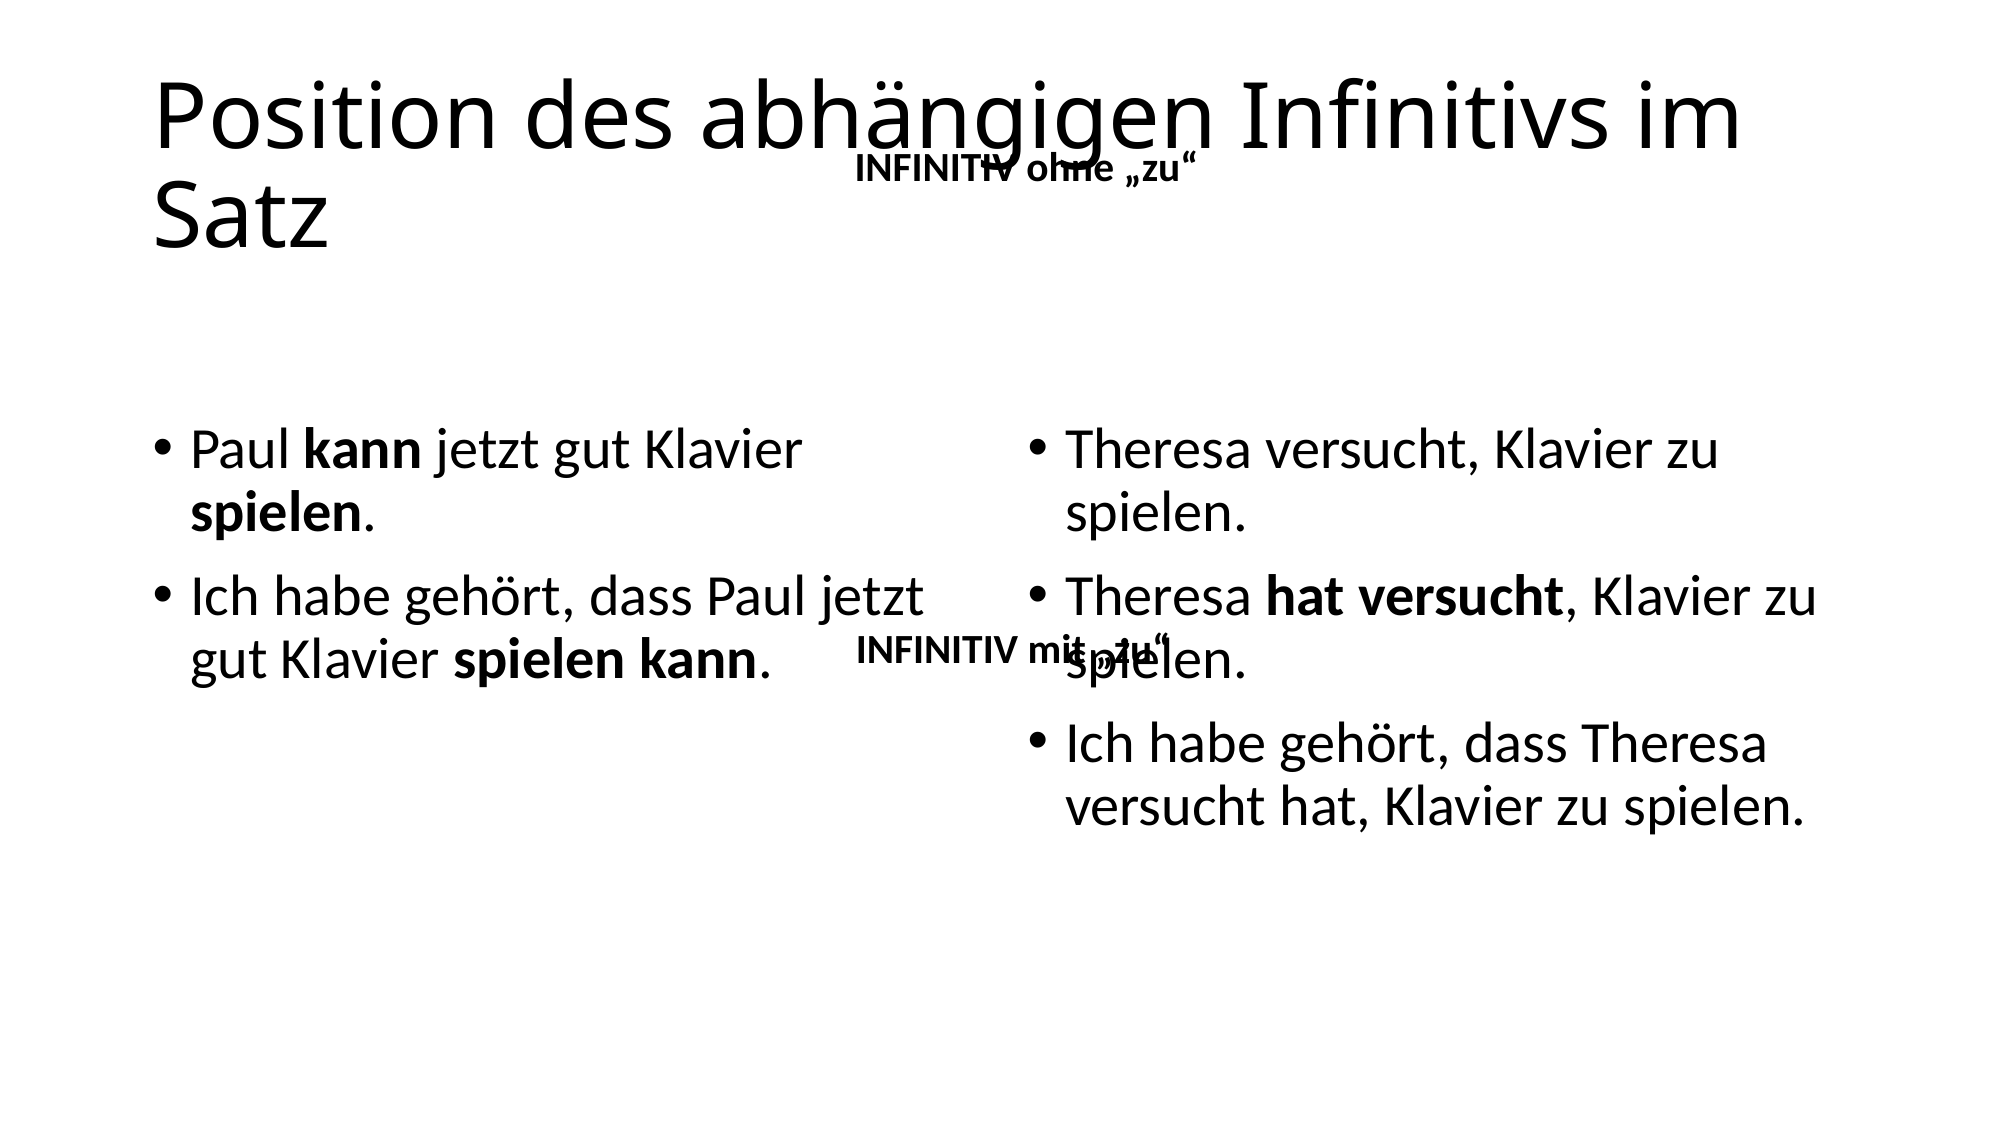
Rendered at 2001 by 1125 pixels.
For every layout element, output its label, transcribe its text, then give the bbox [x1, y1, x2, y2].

list Theresa versucht, Klavier zu spielen. Theresa hat versucht, Klavier zu spielen. Ich habe gehört, dass Theresa versucht hat, Klavier zu spielen. [1012, 410, 1863, 1016]
list Paul kann jetzt gut Klavier spielen. Ich habe gehört, dass Paul jetzt gut Klavier spielen kann. [137, 410, 984, 1016]
list INFINITIV ohne „zu“ [839, 137, 1686, 198]
list INFINITIV mit „zu“ [840, 620, 1012, 681]
title Position des abhängigen Infinitivs im Satz [137, 59, 1863, 278]
